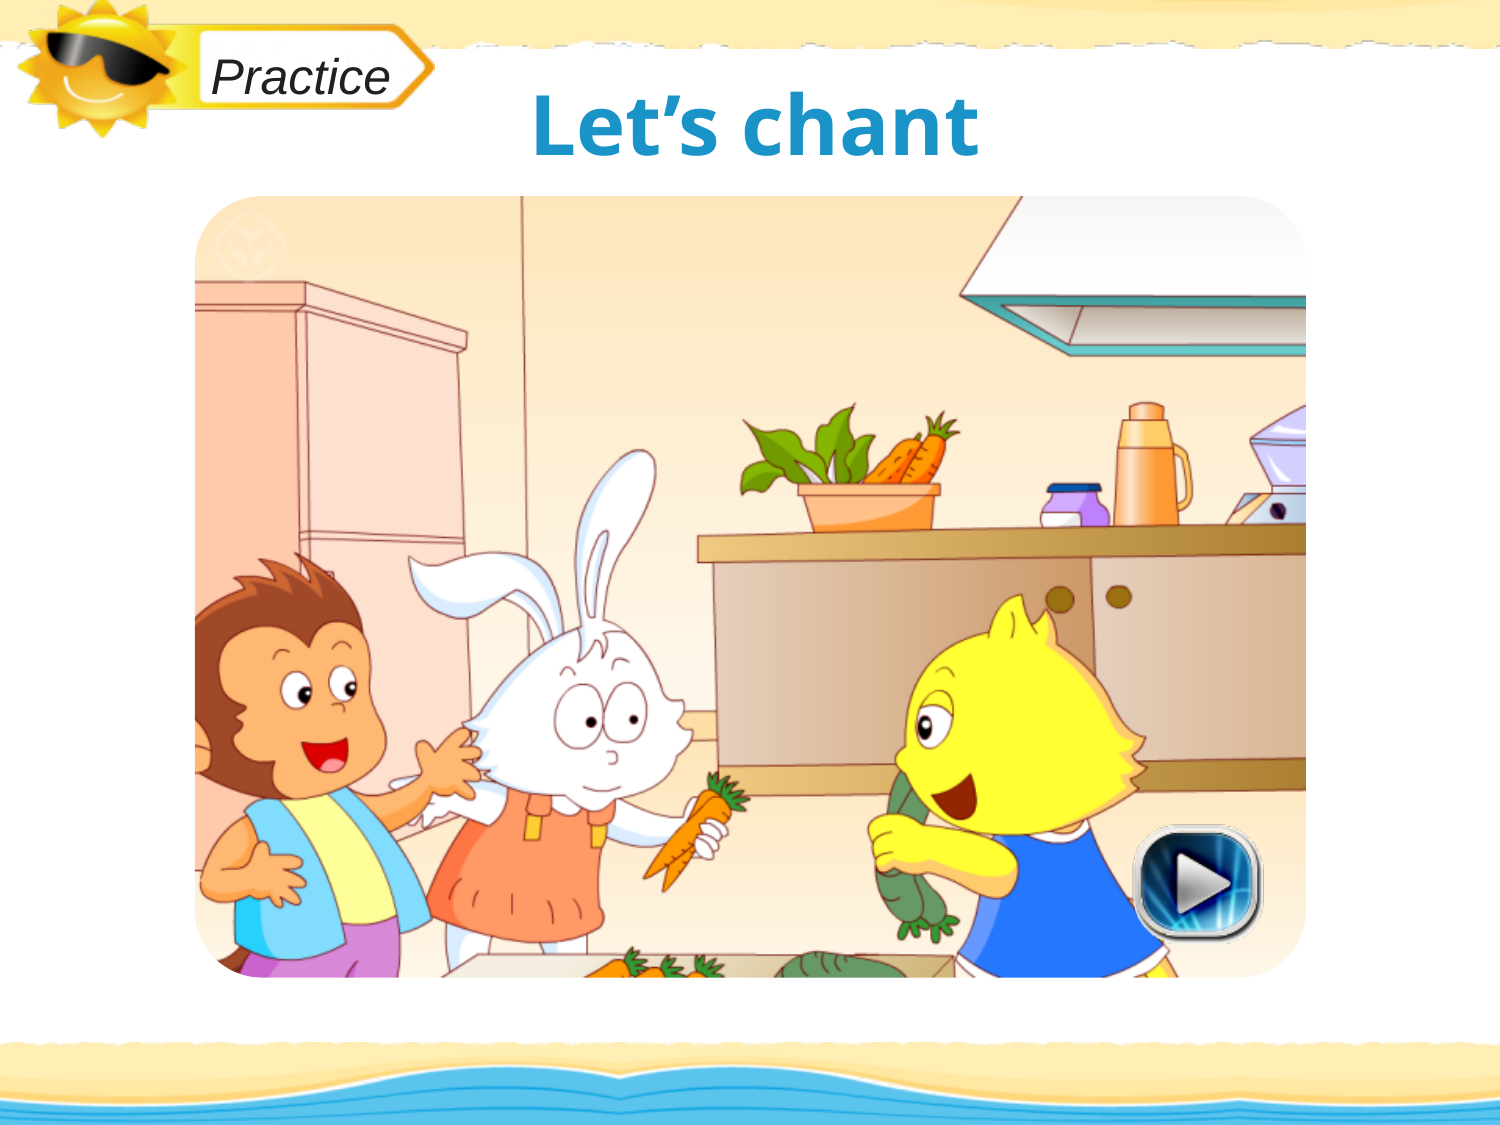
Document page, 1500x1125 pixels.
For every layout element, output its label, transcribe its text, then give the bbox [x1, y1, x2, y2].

text_box Let’s chant [514, 64, 996, 180]
picture [0, 1042, 1500, 1125]
picture [0, 0, 1500, 138]
picture [194, 196, 1306, 978]
